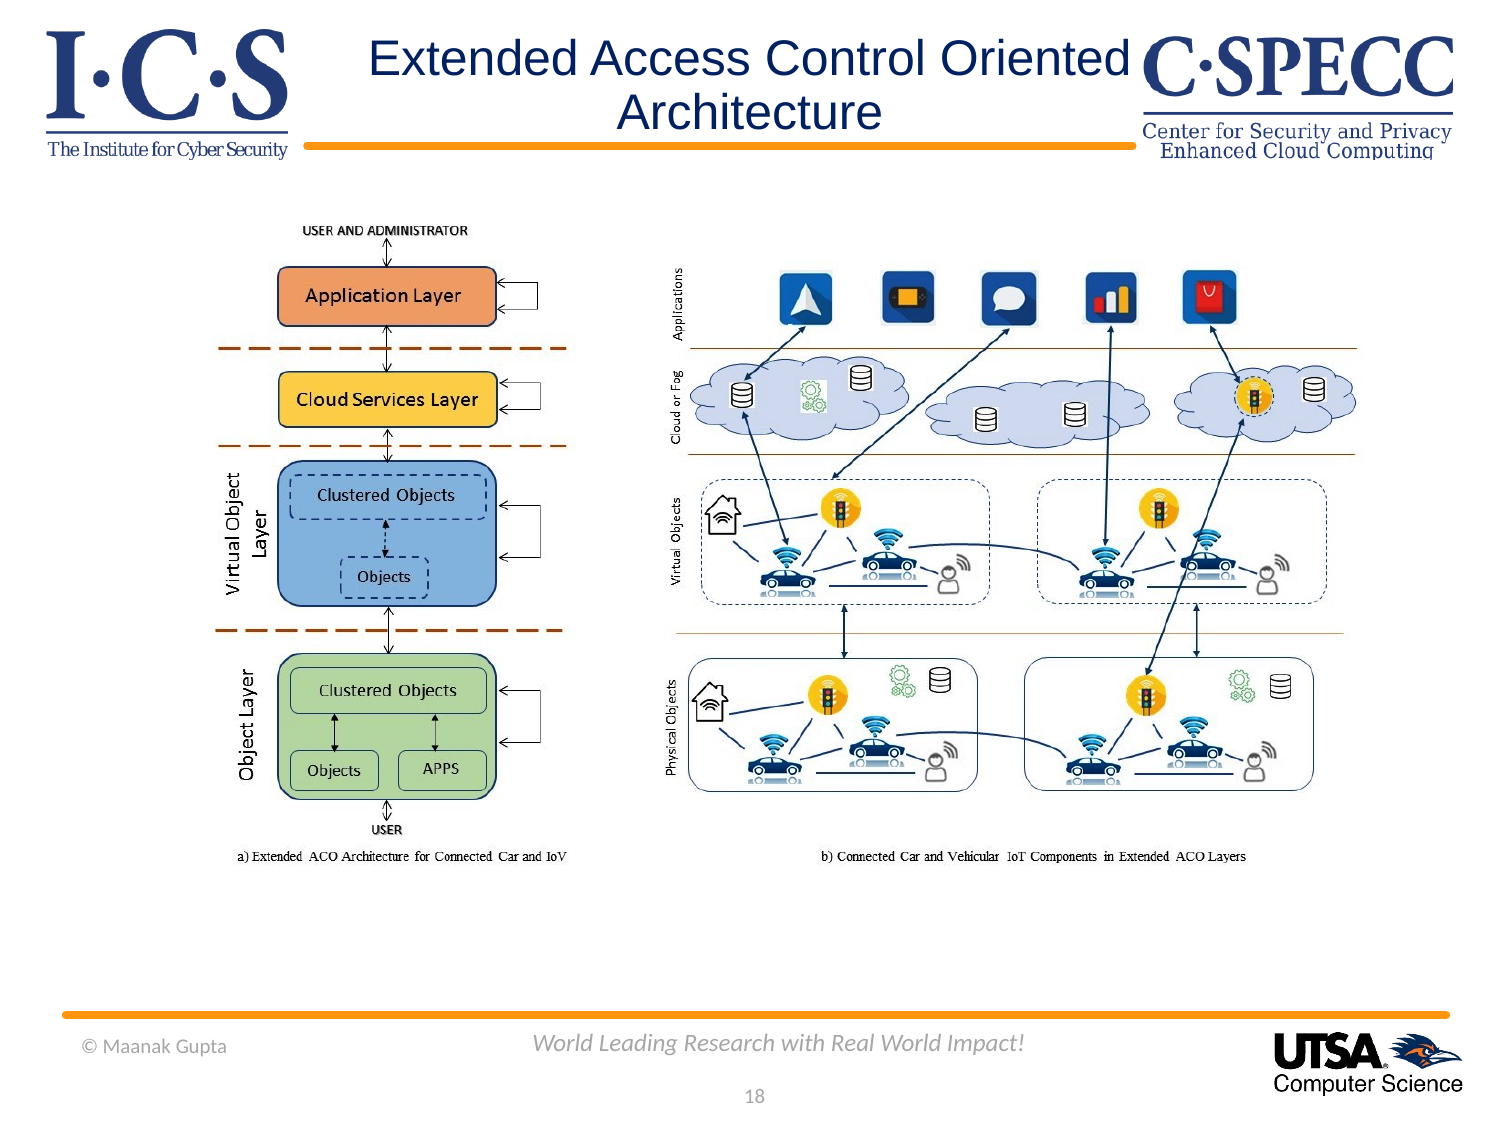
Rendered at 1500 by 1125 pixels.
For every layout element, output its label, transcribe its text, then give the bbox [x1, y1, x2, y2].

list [196, 216, 1364, 873]
picture [1264, 1022, 1473, 1098]
title Extended Access Control Oriented Architecture [345, 0, 1155, 148]
picture [46, 29, 288, 160]
picture [1143, 36, 1453, 160]
slide_number 18 [719, 1065, 781, 1125]
